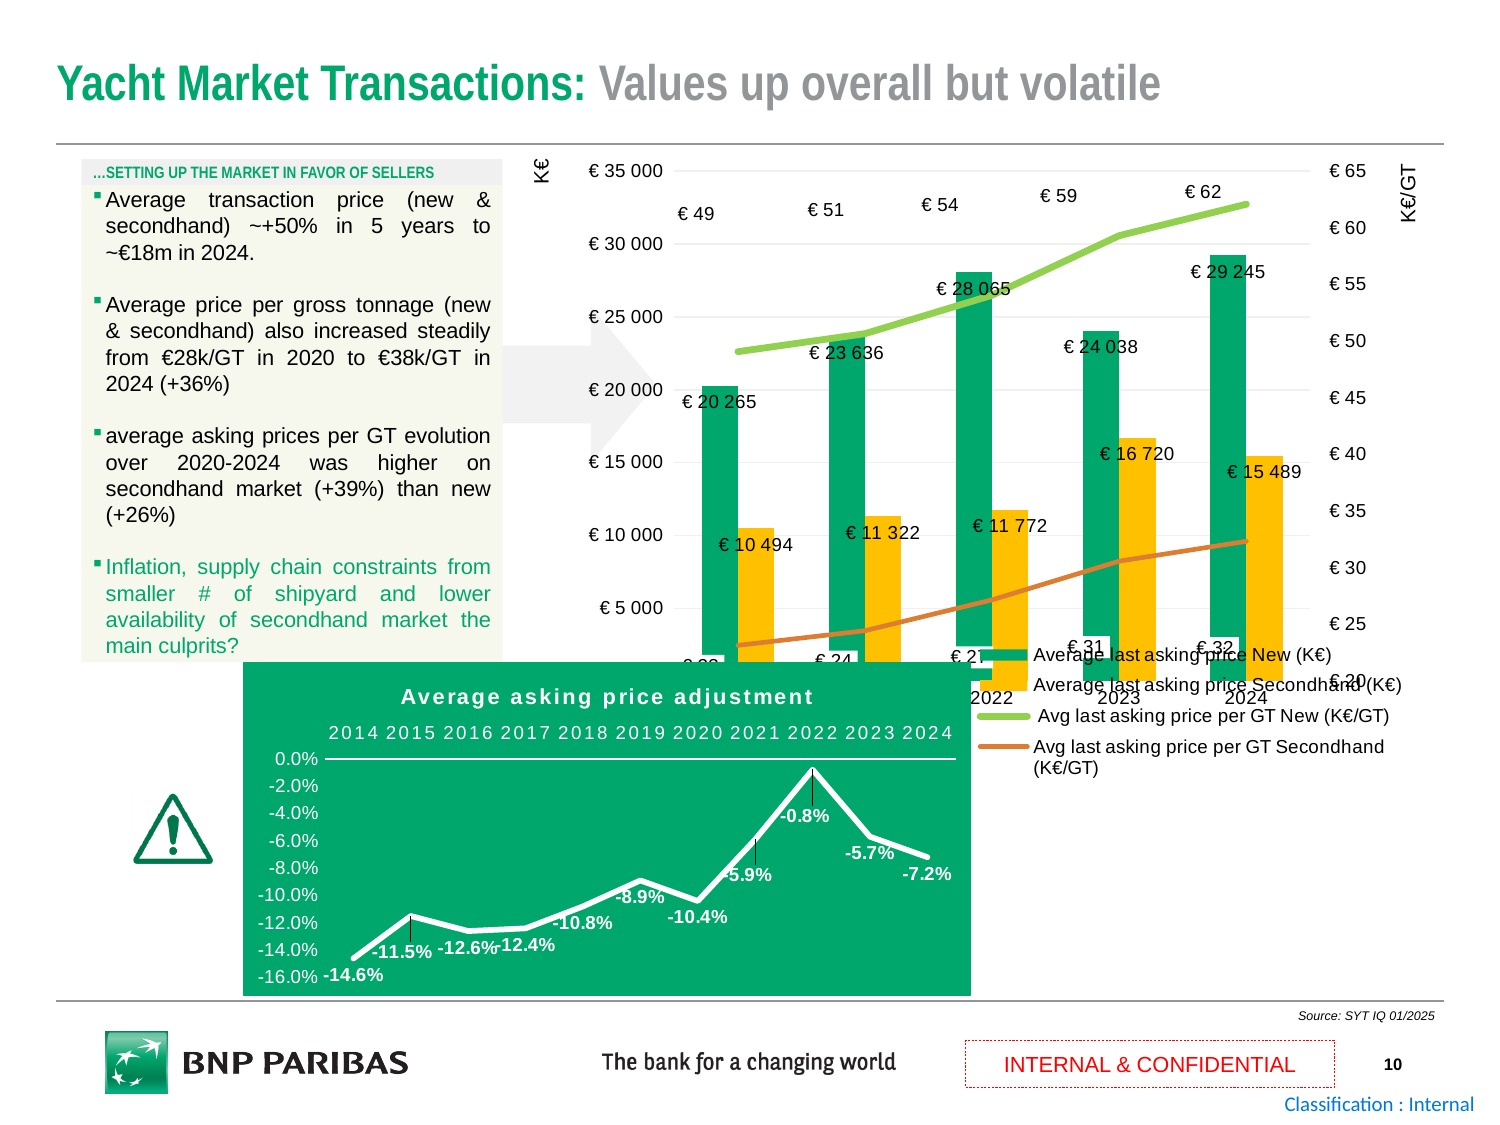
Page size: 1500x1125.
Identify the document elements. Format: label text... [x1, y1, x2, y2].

text_box …SETTING UP THE MARKET IN FAVOR OF SELLERS [79, 157, 497, 187]
slide_number 10 [1372, 1048, 1403, 1079]
title Yacht Market Transactions: Values up overall but volatile [56, 19, 1444, 142]
picture [602, 1052, 896, 1075]
chart [242, 147, 1446, 997]
picture [131, 787, 214, 870]
picture [105, 1031, 408, 1094]
text_box Average transaction price (new & secondhand) ~+50% in 5 years to ~€18m in 2024. Average price per gross tonnage (new & secondhand) also increased steadily from €28k/GT in 2020 to €38k/GT in 2024 (+36%) average asking prices per GT evolution over 2020-2024 was higher on secondhand market (+39%) than new (+26%) Inflation, supply chain constraints from smaller # of shipyard and lower availability of secondhand market the main culprits? [79, 187, 497, 664]
text_box Source: SYT IQ 01/2025 [1285, 998, 1461, 1032]
